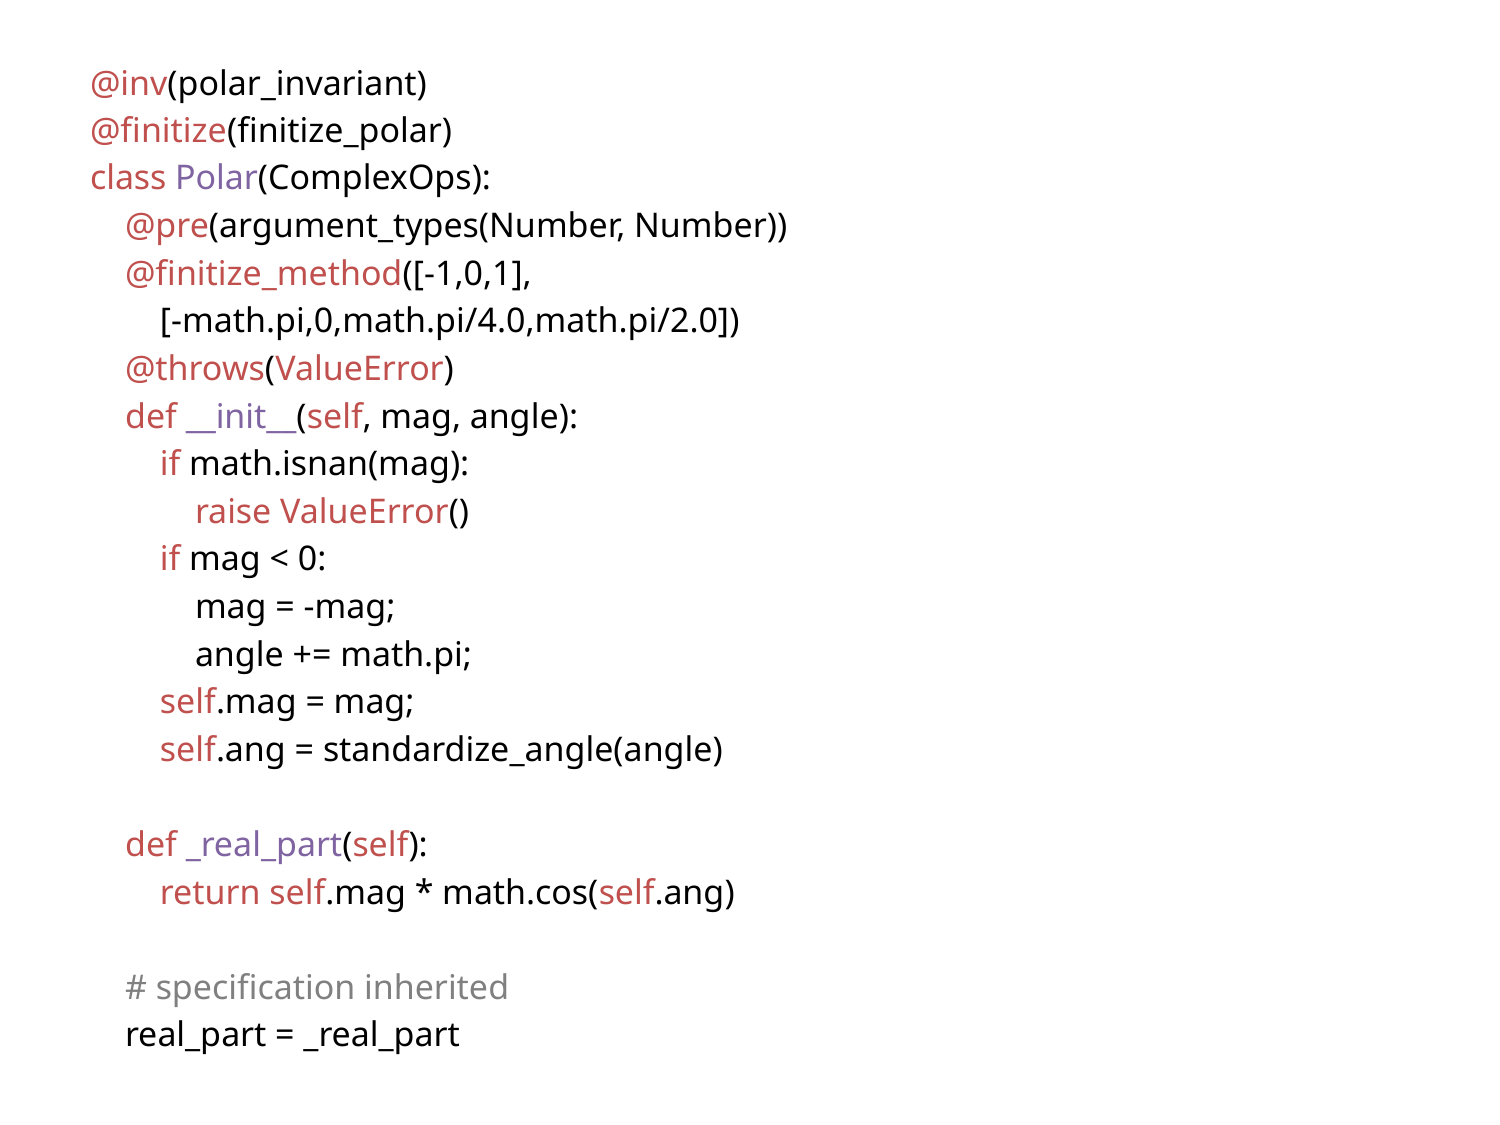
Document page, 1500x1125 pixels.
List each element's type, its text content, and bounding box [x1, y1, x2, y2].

list @inv(polar_invariant) @finitize(finitize_polar) class Polar(ComplexOps): @pre(argument_types(Number, Number)) @finitize_method([-1,0,1], [-math.pi,0,math.pi/4.0,math.pi/2.0]) @throws(ValueError) def __init__(self, mag, angle): if math.isnan(mag): raise ValueError() if mag < 0: mag = -mag; angle += math.pi; self.mag = mag; self.ang = standardize_angle(angle) def _real_part(self): return self.mag * math.cos(self.ang) # specification inherited real_part = _real_part [75, 53, 1425, 1068]
